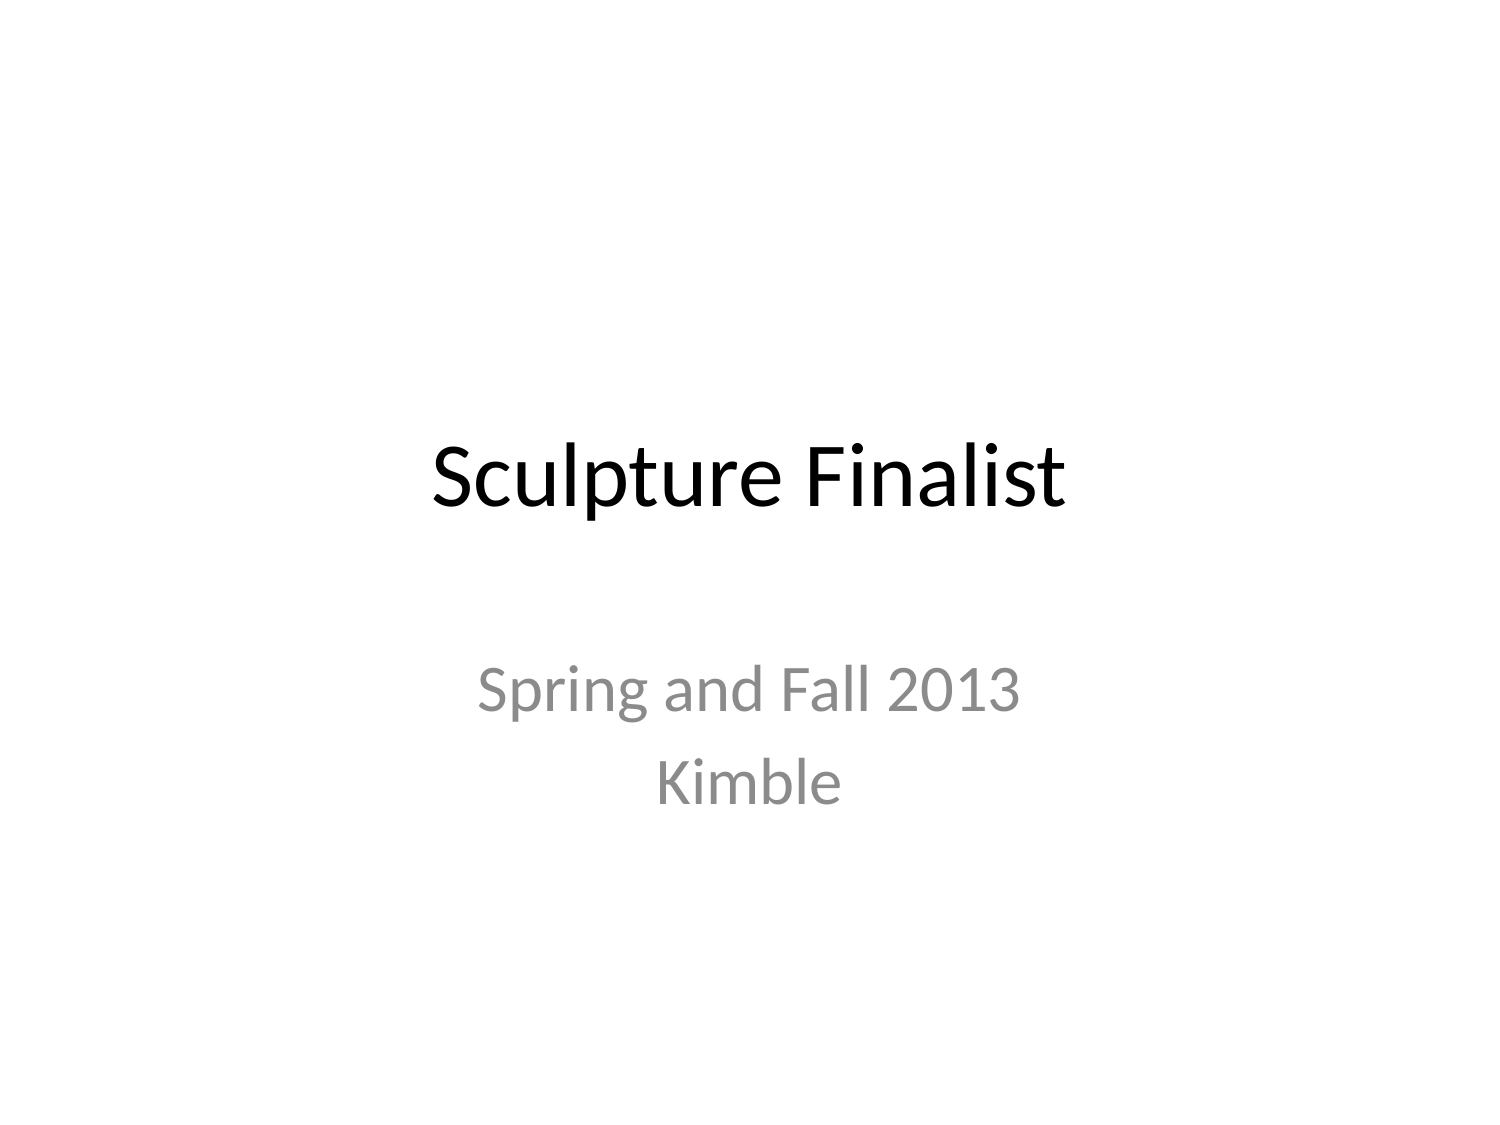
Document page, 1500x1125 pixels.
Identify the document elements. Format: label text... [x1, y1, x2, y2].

title Sculpture Finalist [112, 349, 1388, 591]
subtitle Spring and Fall 2013 Kimble [225, 637, 1275, 925]
